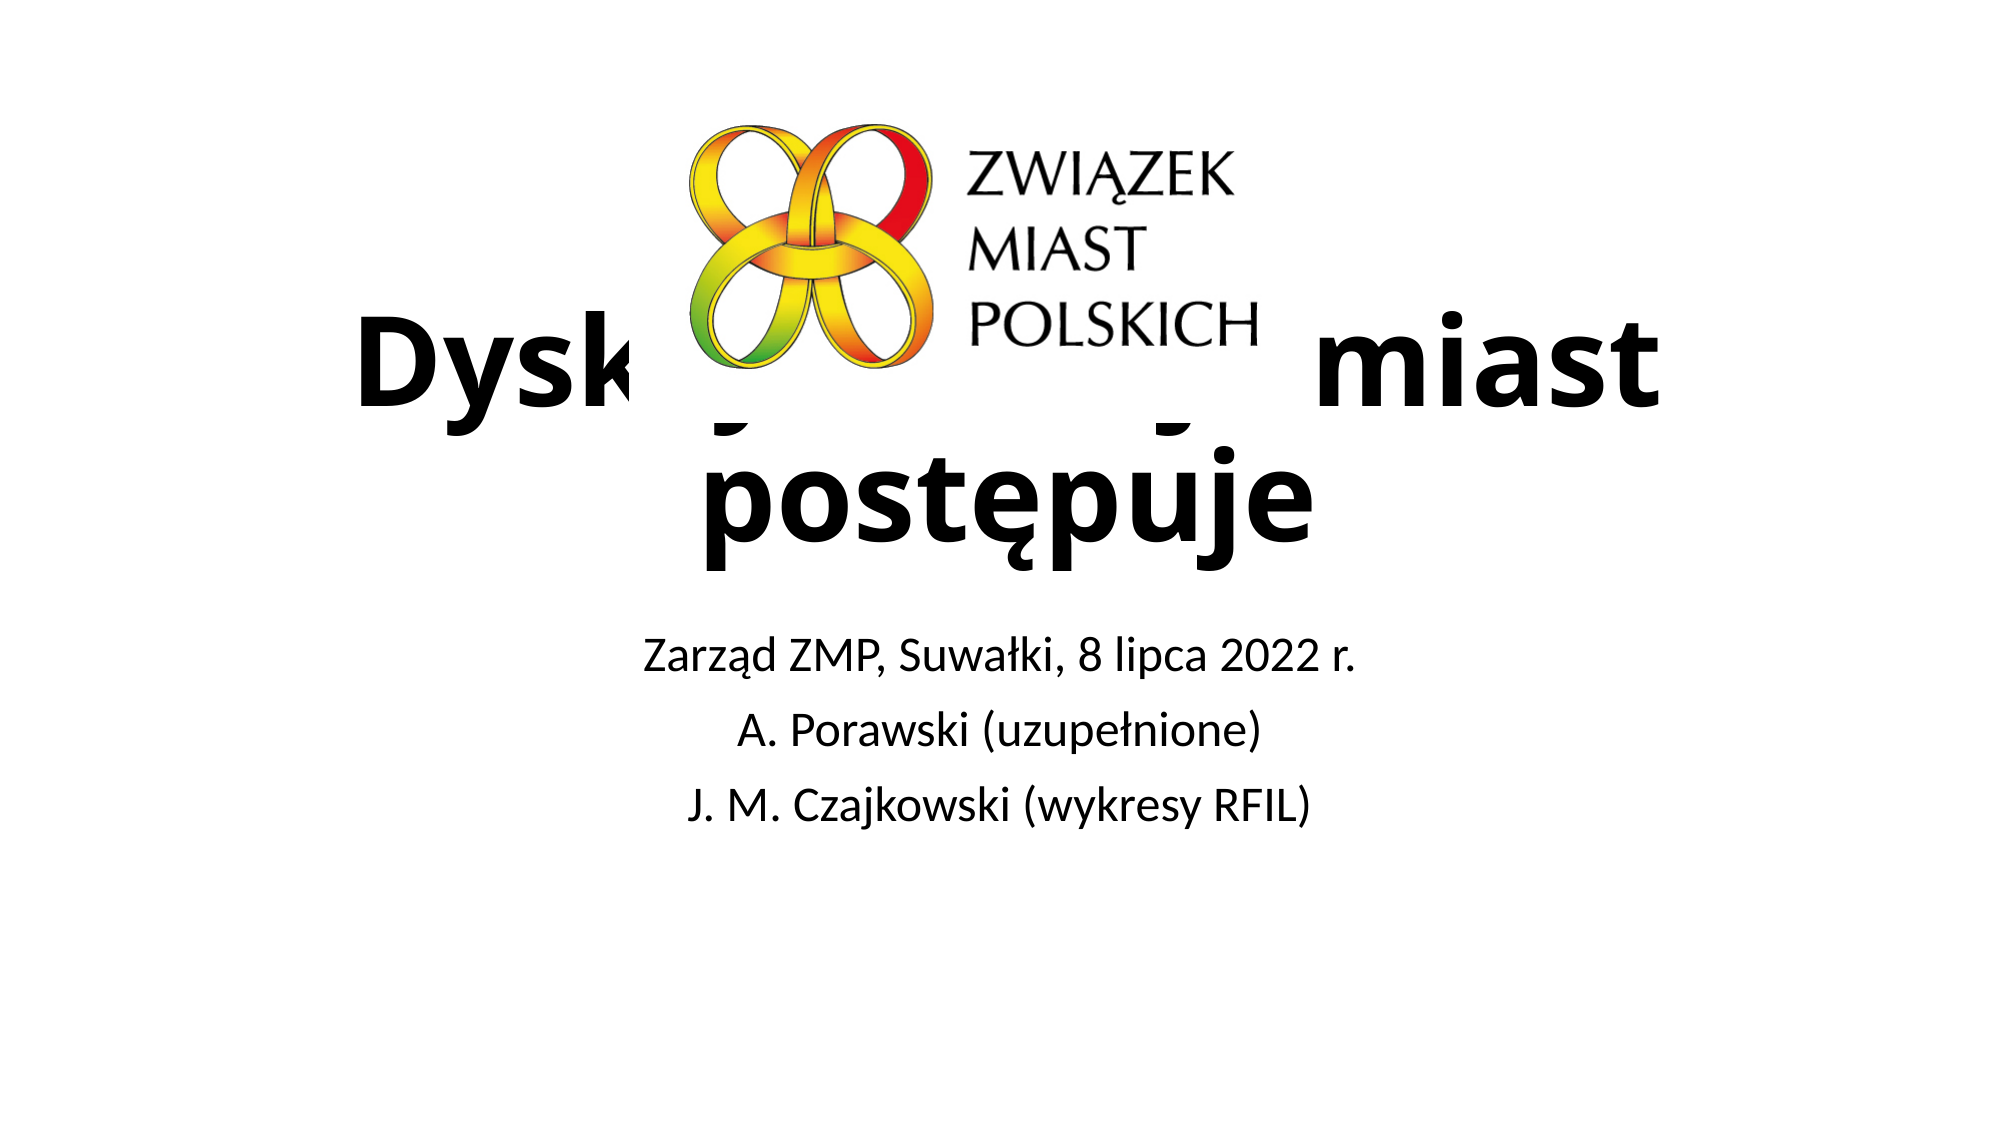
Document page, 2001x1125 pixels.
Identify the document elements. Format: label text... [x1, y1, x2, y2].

subtitle Zarząd ZMP, Suwałki, 8 lipca 2022 r. A. Porawski (uzupełnione) J. M. Czajkowski (wykresy RFIL) [249, 621, 1750, 863]
title Dyskryminacja miast postępuje [181, 184, 1835, 576]
picture [629, 70, 1315, 423]
